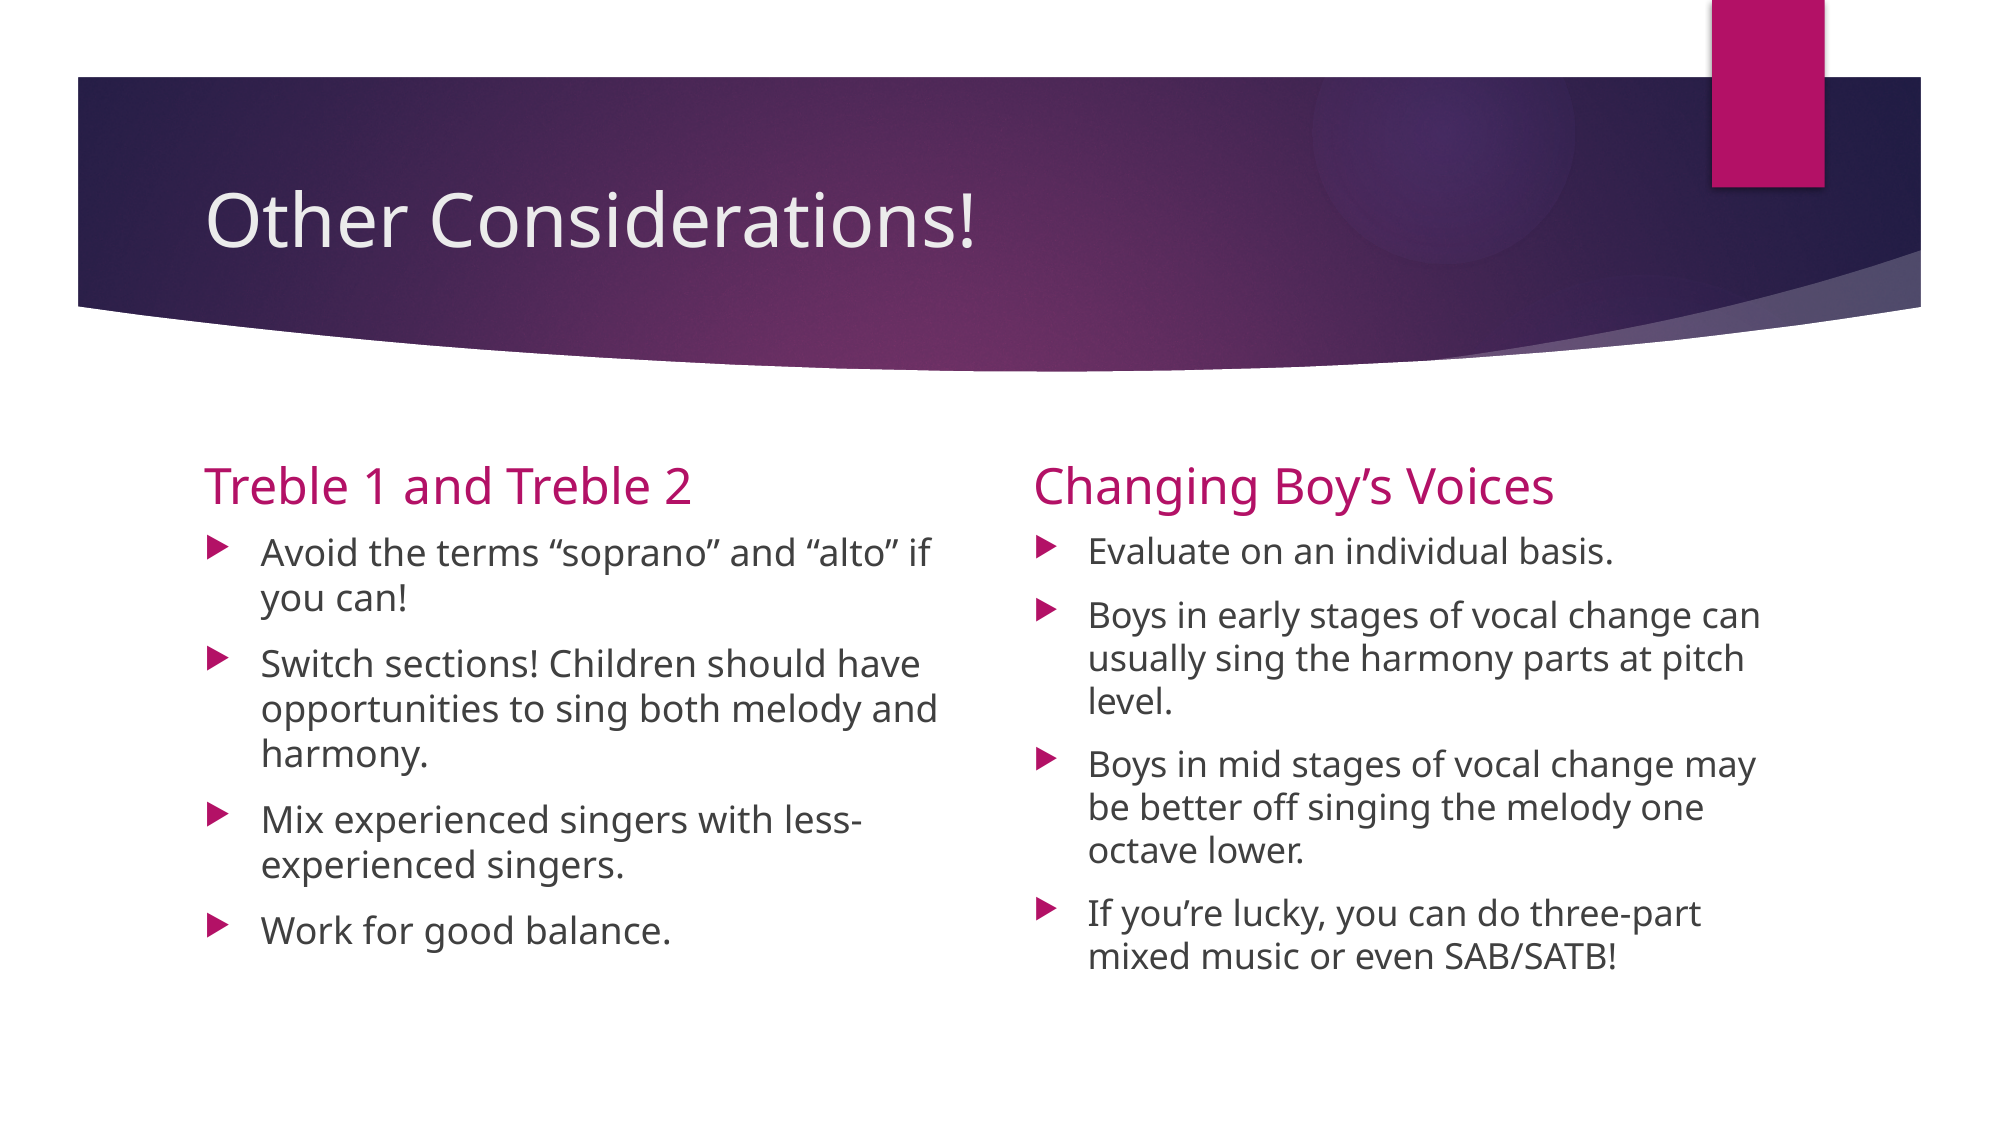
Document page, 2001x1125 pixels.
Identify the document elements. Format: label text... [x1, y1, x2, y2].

list Changing Boy’s Voices [1018, 427, 1810, 521]
title Other Considerations! [189, 159, 1627, 276]
list Treble 1 and Treble 2 [189, 427, 981, 521]
list Avoid the terms “soprano” and “alto” if you can! Switch sections! Children should have opportunities to sing both melody and harmony. Mix experienced singers with less-experienced singers. Work for good balance. [189, 521, 981, 988]
list Evaluate on an individual basis. Boys in early stages of vocal change can usually sing the harmony parts at pitch level. Boys in mid stages of vocal change may be better off singing the melody one octave lower. If you’re lucky, you can do three-part mixed music or even SAB/SATB! [1018, 521, 1810, 988]
